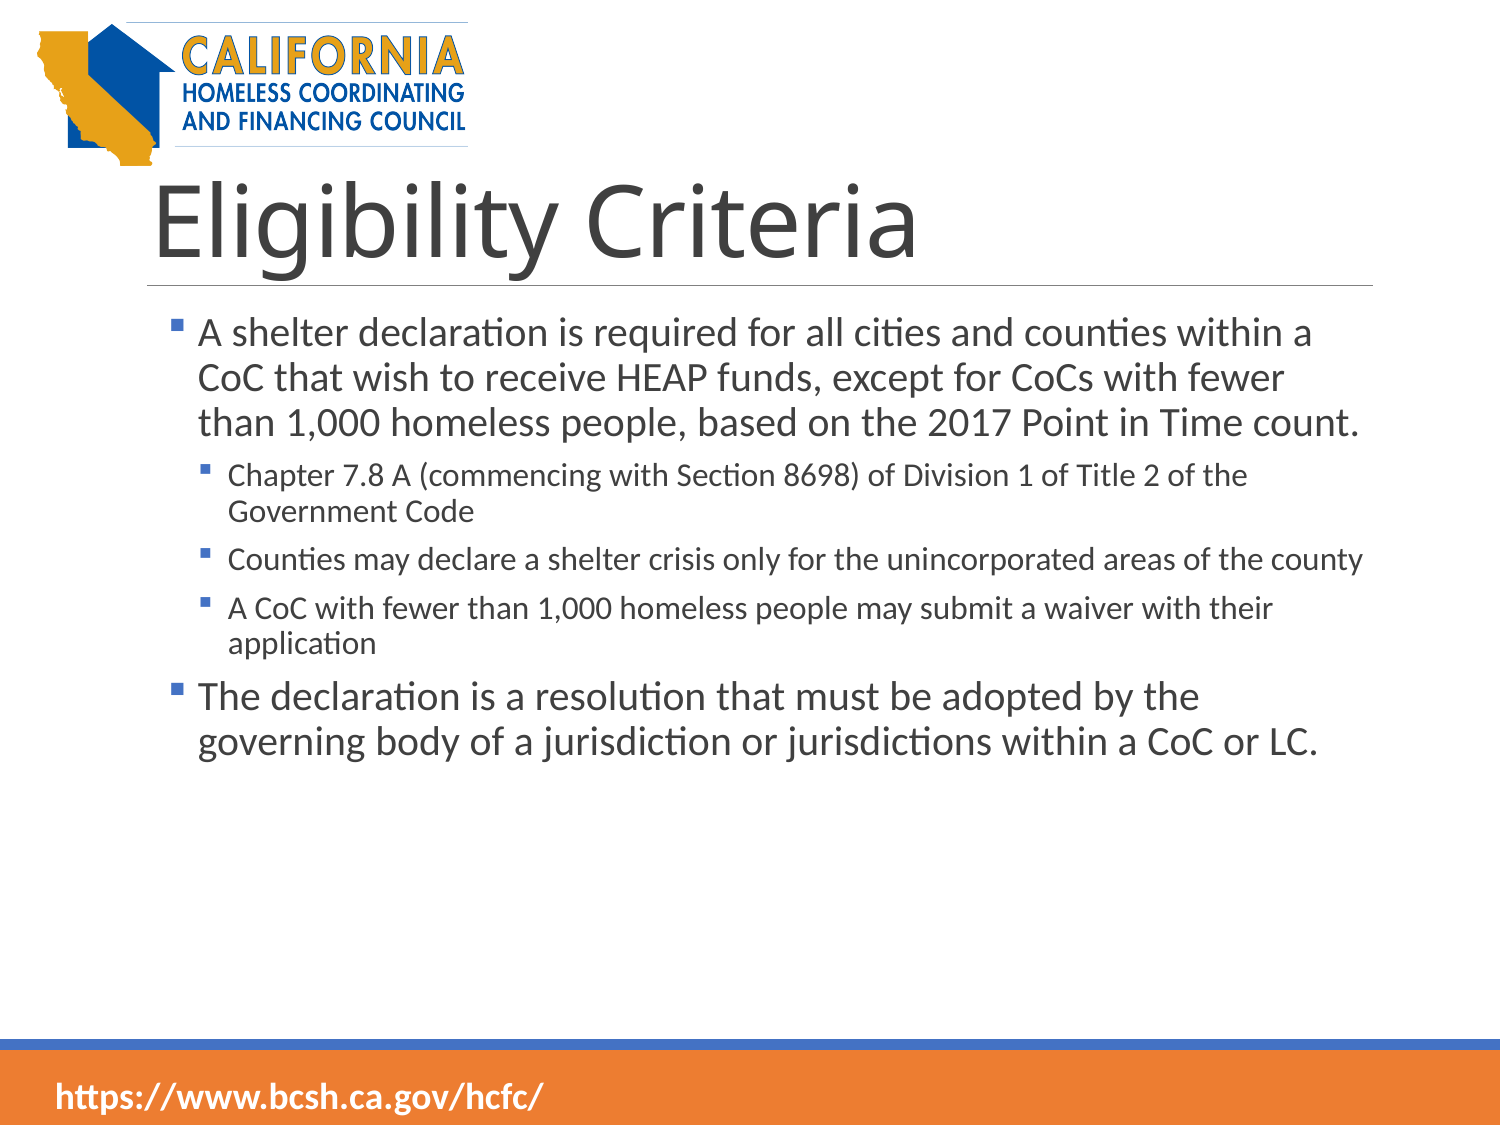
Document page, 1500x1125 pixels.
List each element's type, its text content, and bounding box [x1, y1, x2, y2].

picture [36, 21, 469, 167]
title Eligibility Criteria [135, 47, 1373, 285]
text_box https://www.bcsh.ca.gov/hcfc/ [40, 1064, 559, 1125]
list A shelter declaration is required for all cities and counties within a CoC that wish to receive HEAP funds, except for CoCs with fewer than 1,000 homeless people, based on the 2017 Point in Time count. Chapter 7.8 A (commencing with Section 8698) of Division 1 of Title 2 of the Government Code Counties may declare a shelter crisis only for the unincorporated areas of the county A CoC with fewer than 1,000 homeless people may submit a waiver with their application The declaration is a resolution that must be adopted by the governing body of a jurisdiction or jurisdictions within a CoC or LC. [135, 302, 1373, 963]
